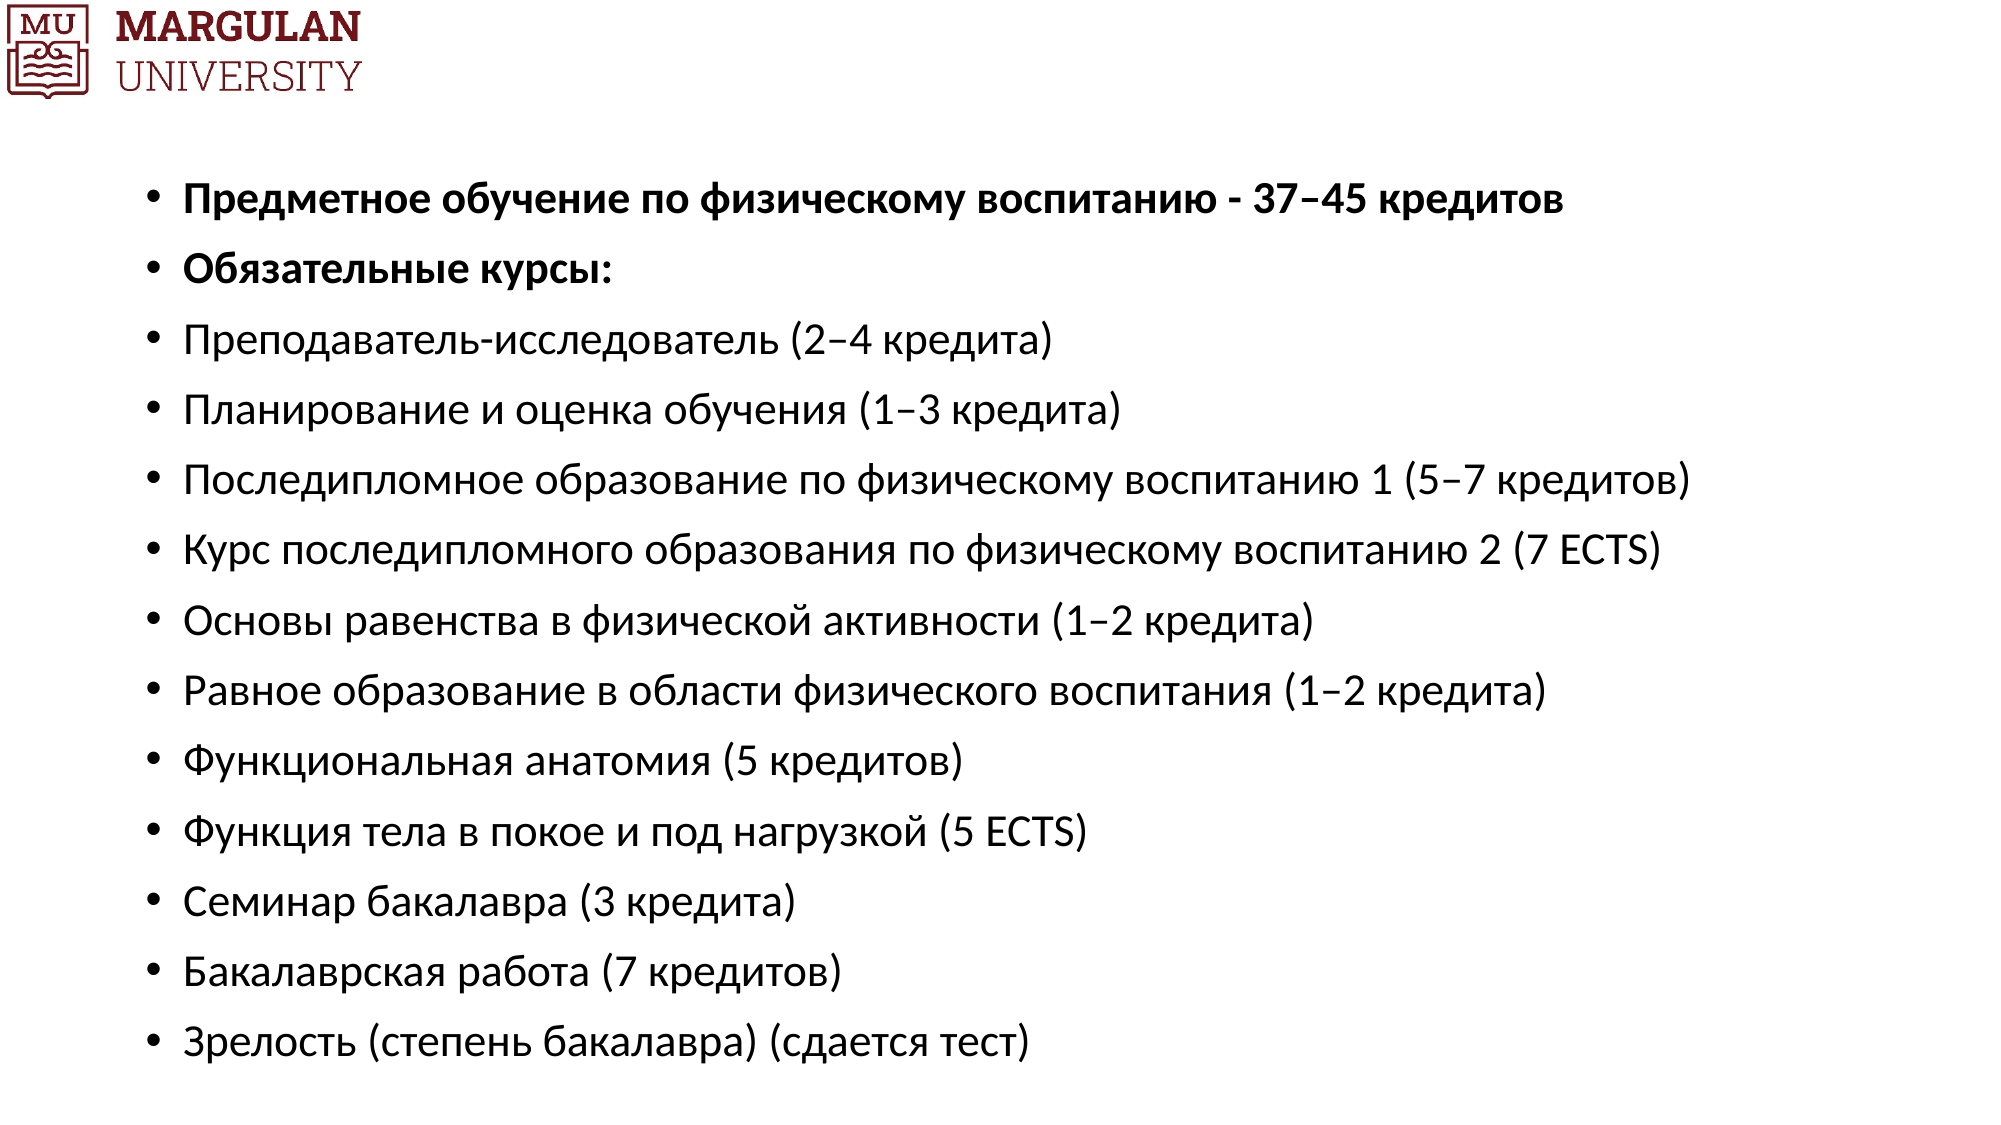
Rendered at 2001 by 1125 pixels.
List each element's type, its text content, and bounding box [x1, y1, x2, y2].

list Предметное обучение по физическому воспитанию - 37–45 кредитов Обязательные курсы: Преподаватель-исследователь (2–4 кредита) Планирование и оценка обучения (1–3 кредита) Последипломное образование по физическому воспитанию 1 (5–7 кредитов) Курс последипломного образования по физическому воспитанию 2 (7 ECTS) Основы равенства в физической активности (1–2 кредита) Равное образование в области физического воспитания (1–2 кредита) Функциональная анатомия (5 кредитов) Функция тела в покое и под нагрузкой (5 ECTS) Семинар бакалавра (3 кредита) Бакалаврская работа (7 кредитов) Зрелость (степень бакалавра) (сдается тест) [130, 166, 1856, 1078]
picture [0, 0, 368, 104]
